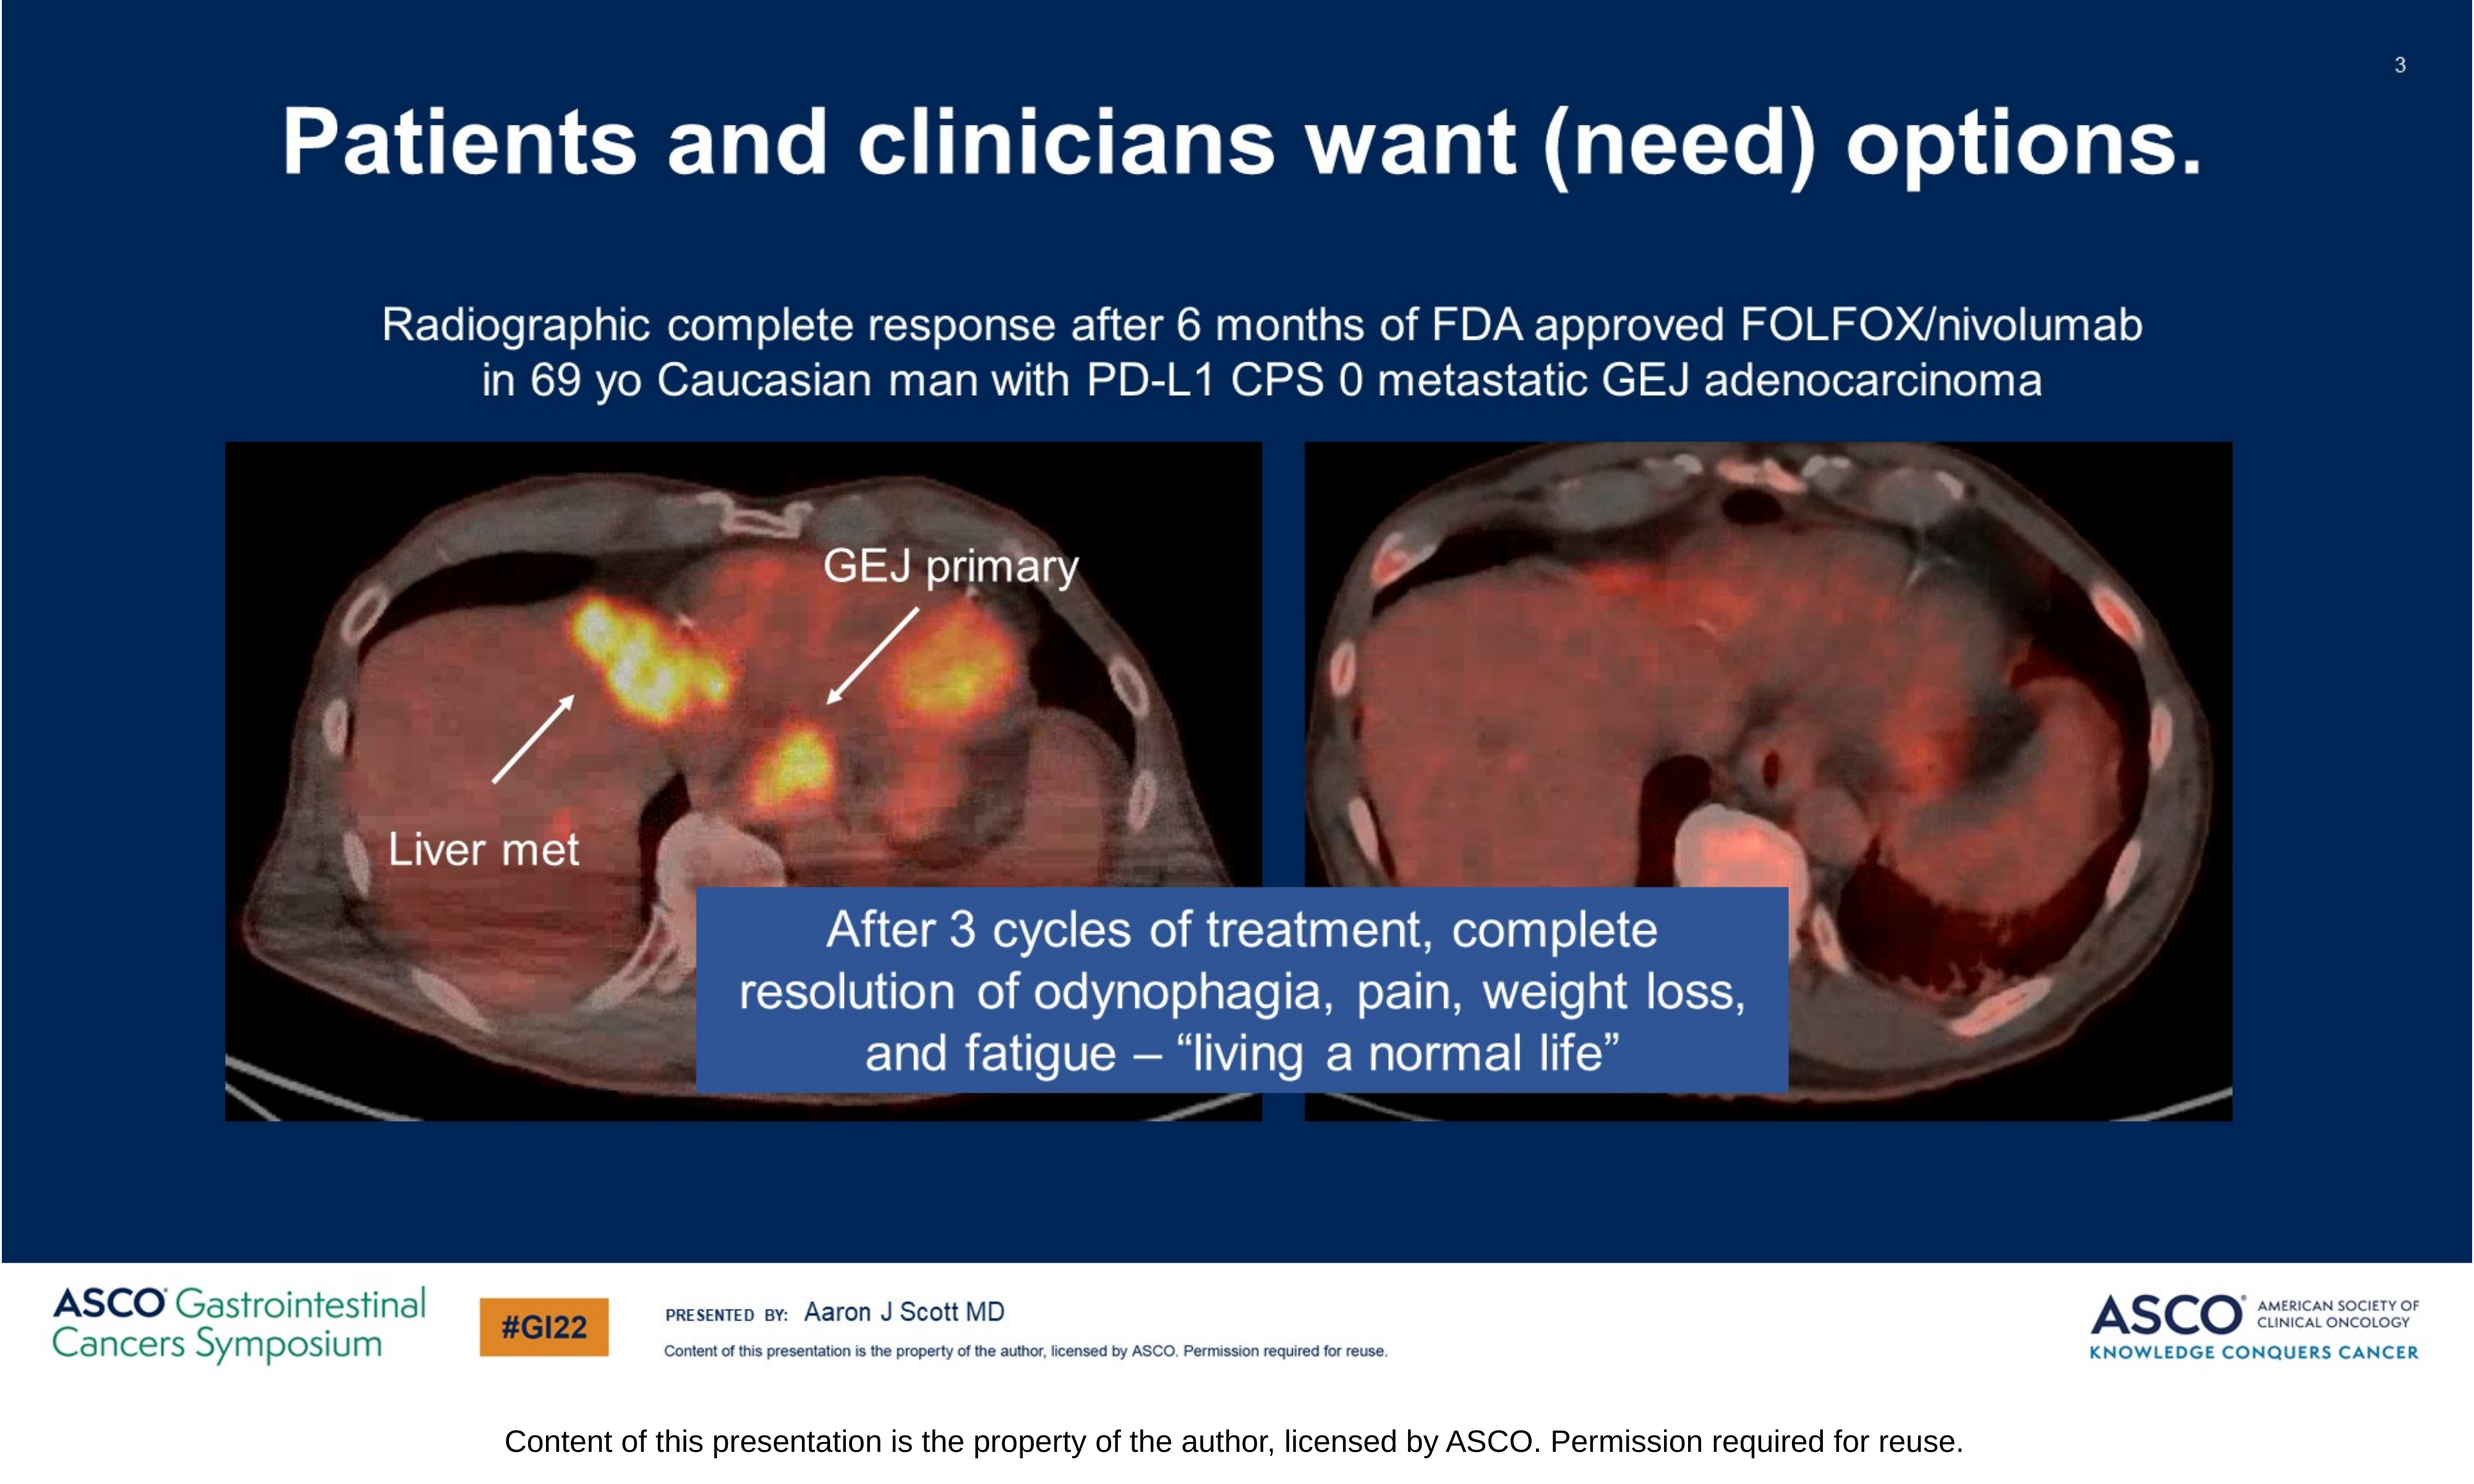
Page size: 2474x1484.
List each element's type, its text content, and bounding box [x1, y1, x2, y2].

picture [2, 0, 2472, 1389]
text_box Content of this presentation is the property of the author, licensed by ASCO. Permission required for reuse. [0, 1399, 2474, 1477]
